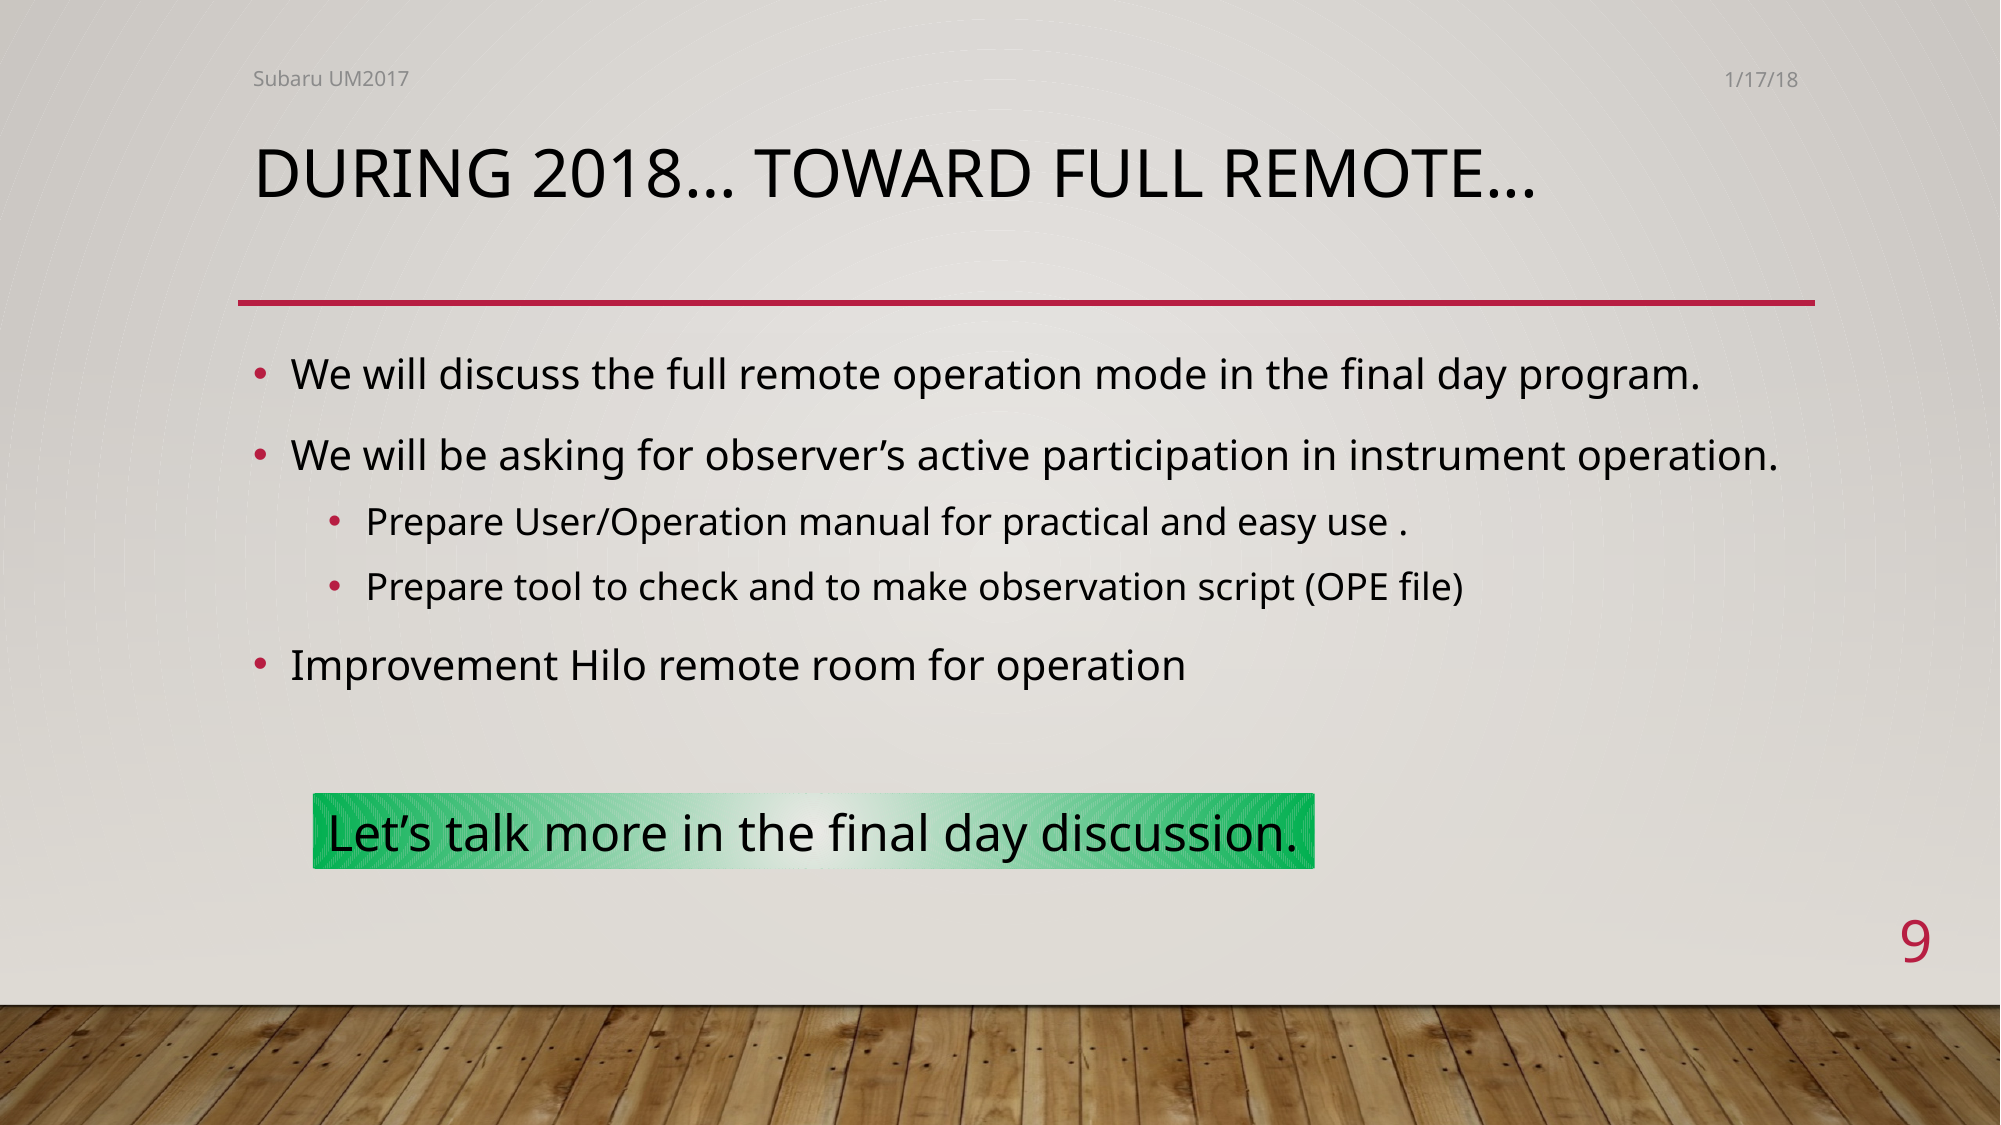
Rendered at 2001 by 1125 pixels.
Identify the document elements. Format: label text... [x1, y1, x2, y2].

text_box Let’s talk more in the final day discussion. [312, 793, 1315, 869]
picture [0, 1005, 2000, 1125]
title During 2018… Toward Full remote... [238, 131, 1814, 305]
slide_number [1239, 54, 1814, 105]
list We will discuss the full remote operation mode in the final day program. We will be asking for observer’s active participation in instrument operation. Prepare User/Operation manual for practical and easy use . Prepare tool to check and to make observation script (OPE file) Improvement Hilo remote room for operation [238, 330, 1814, 897]
footer Subaru UM2017 [238, 54, 1213, 105]
slide_number 9 [1814, 896, 1948, 980]
